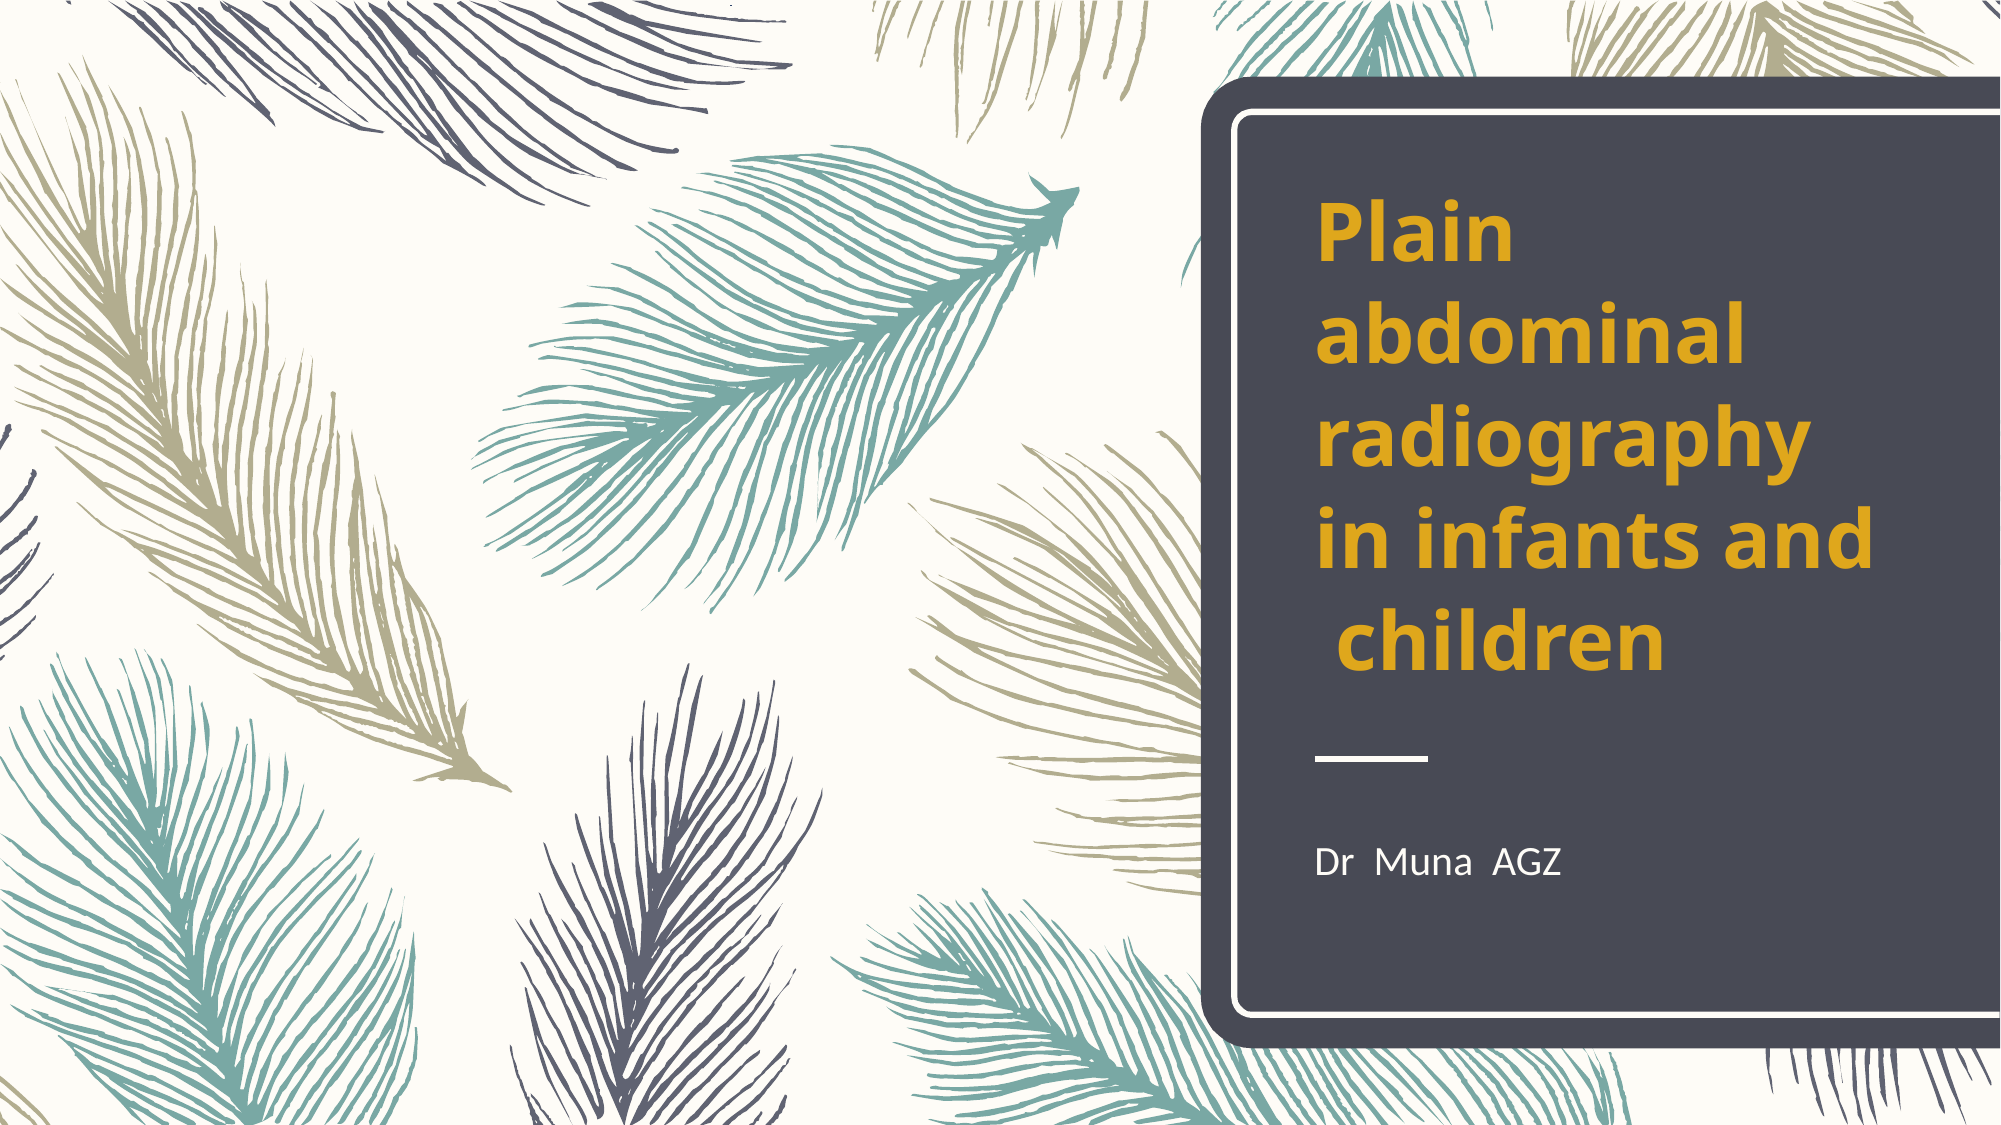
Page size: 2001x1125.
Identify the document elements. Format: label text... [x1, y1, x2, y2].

subtitle Dr Muna AGZ [1299, 811, 1922, 982]
title Plain abdominal radiography in infants and children [1299, 167, 1922, 811]
